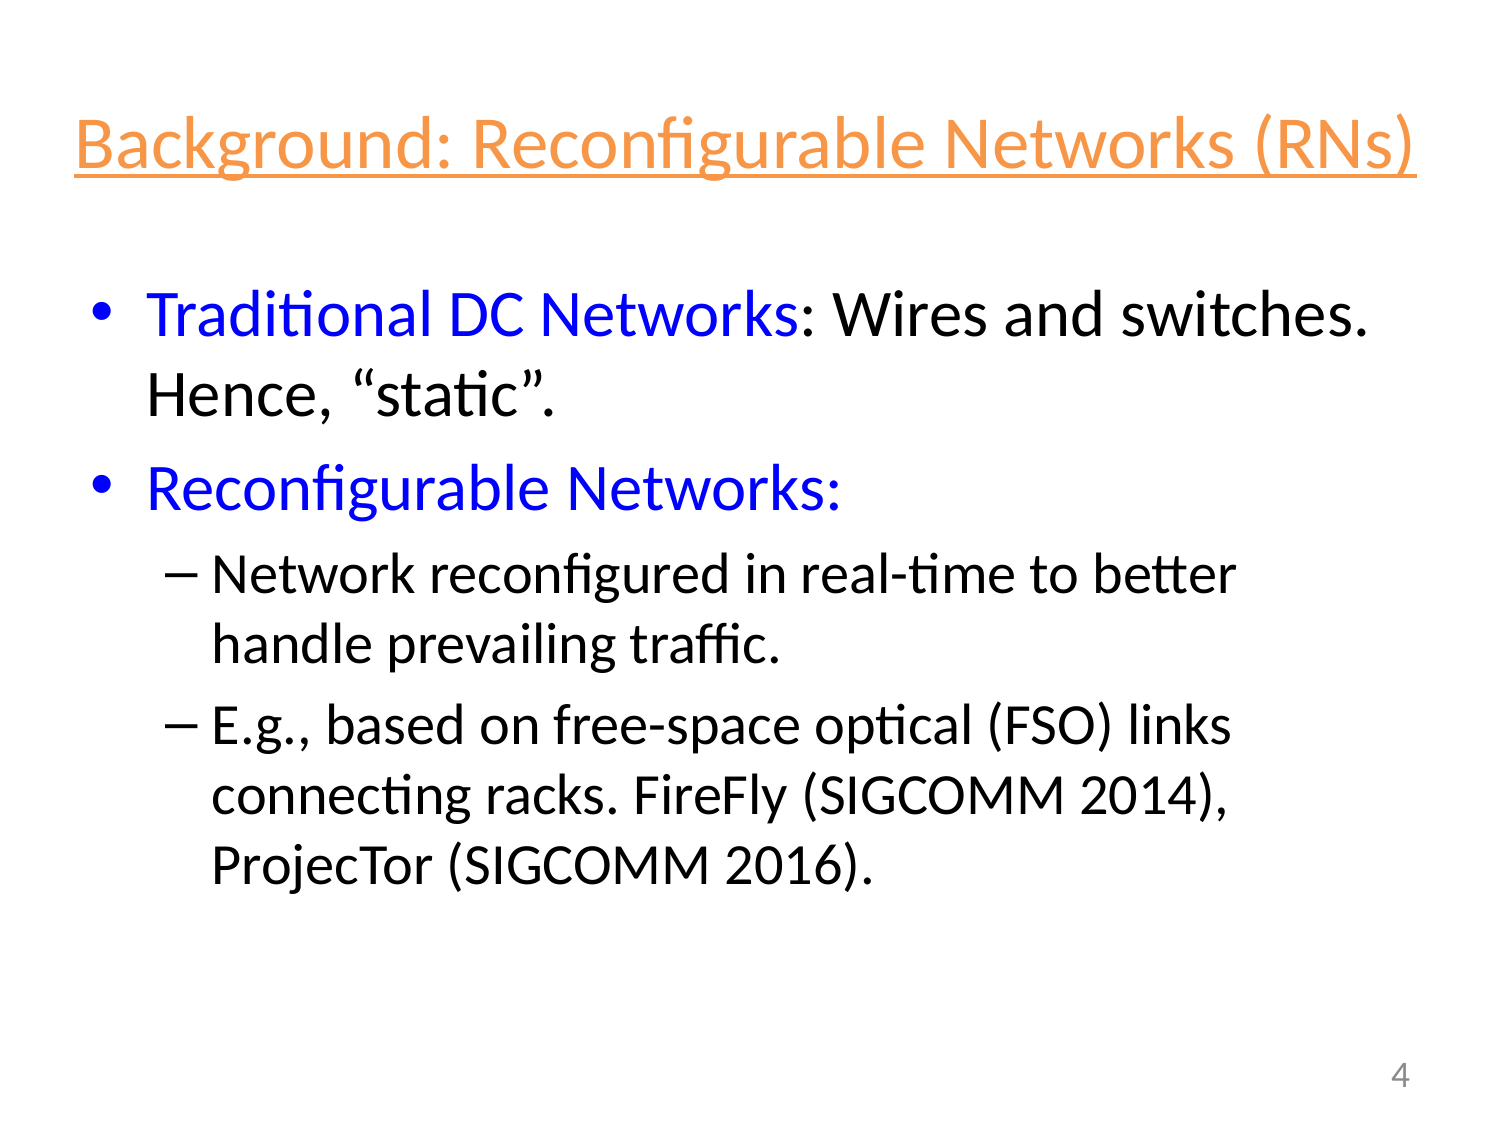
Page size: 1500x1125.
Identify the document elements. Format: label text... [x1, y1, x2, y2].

list Traditional DC Networks: Wires and switches. Hence, “static”. Reconfigurable Networks: Network reconfigured in real-time to better handle prevailing traffic. E.g., based on free-space optical (FSO) links connecting racks. FireFly (SIGCOMM 2014), ProjecTor (SIGCOMM 2016). [75, 262, 1425, 1005]
slide_number 4 [1074, 1042, 1425, 1103]
title Background: Reconfigurable Networks (RNs) [14, 45, 1478, 233]
